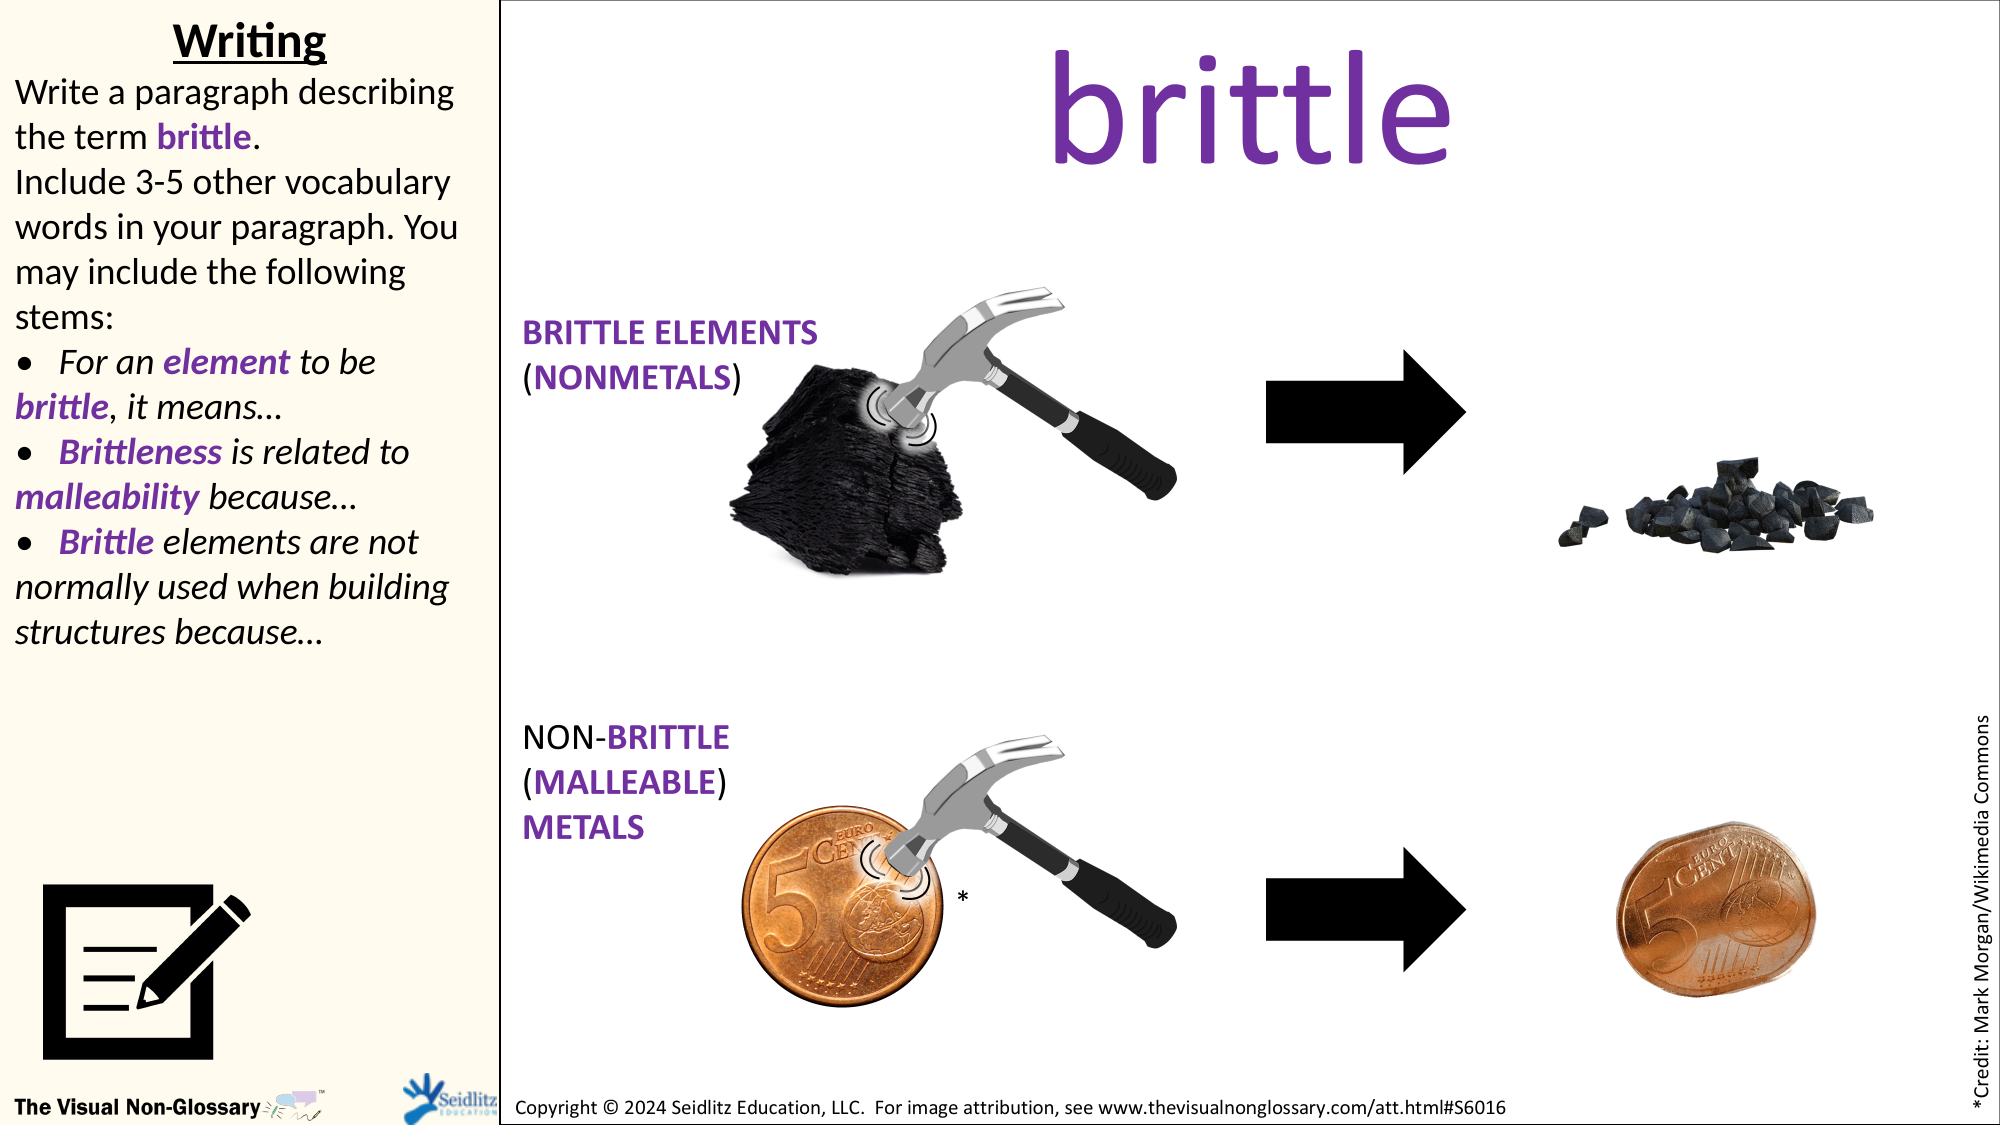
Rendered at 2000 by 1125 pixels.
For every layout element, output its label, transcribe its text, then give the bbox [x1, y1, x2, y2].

text_box Write a paragraph describing the term brittle. Include 3-5 other vocabulary words in your paragraph. You may include the following stems:​ • For an element to be brittle, it means… • Brittleness is related to malleability because… • Brittle elements are not normally used when building structures because… [0, 59, 494, 660]
text_box Writing [157, 0, 342, 59]
picture [499, 0, 2000, 1125]
picture [403, 1073, 497, 1125]
picture [43, 868, 251, 1076]
picture [0, 1084, 328, 1125]
